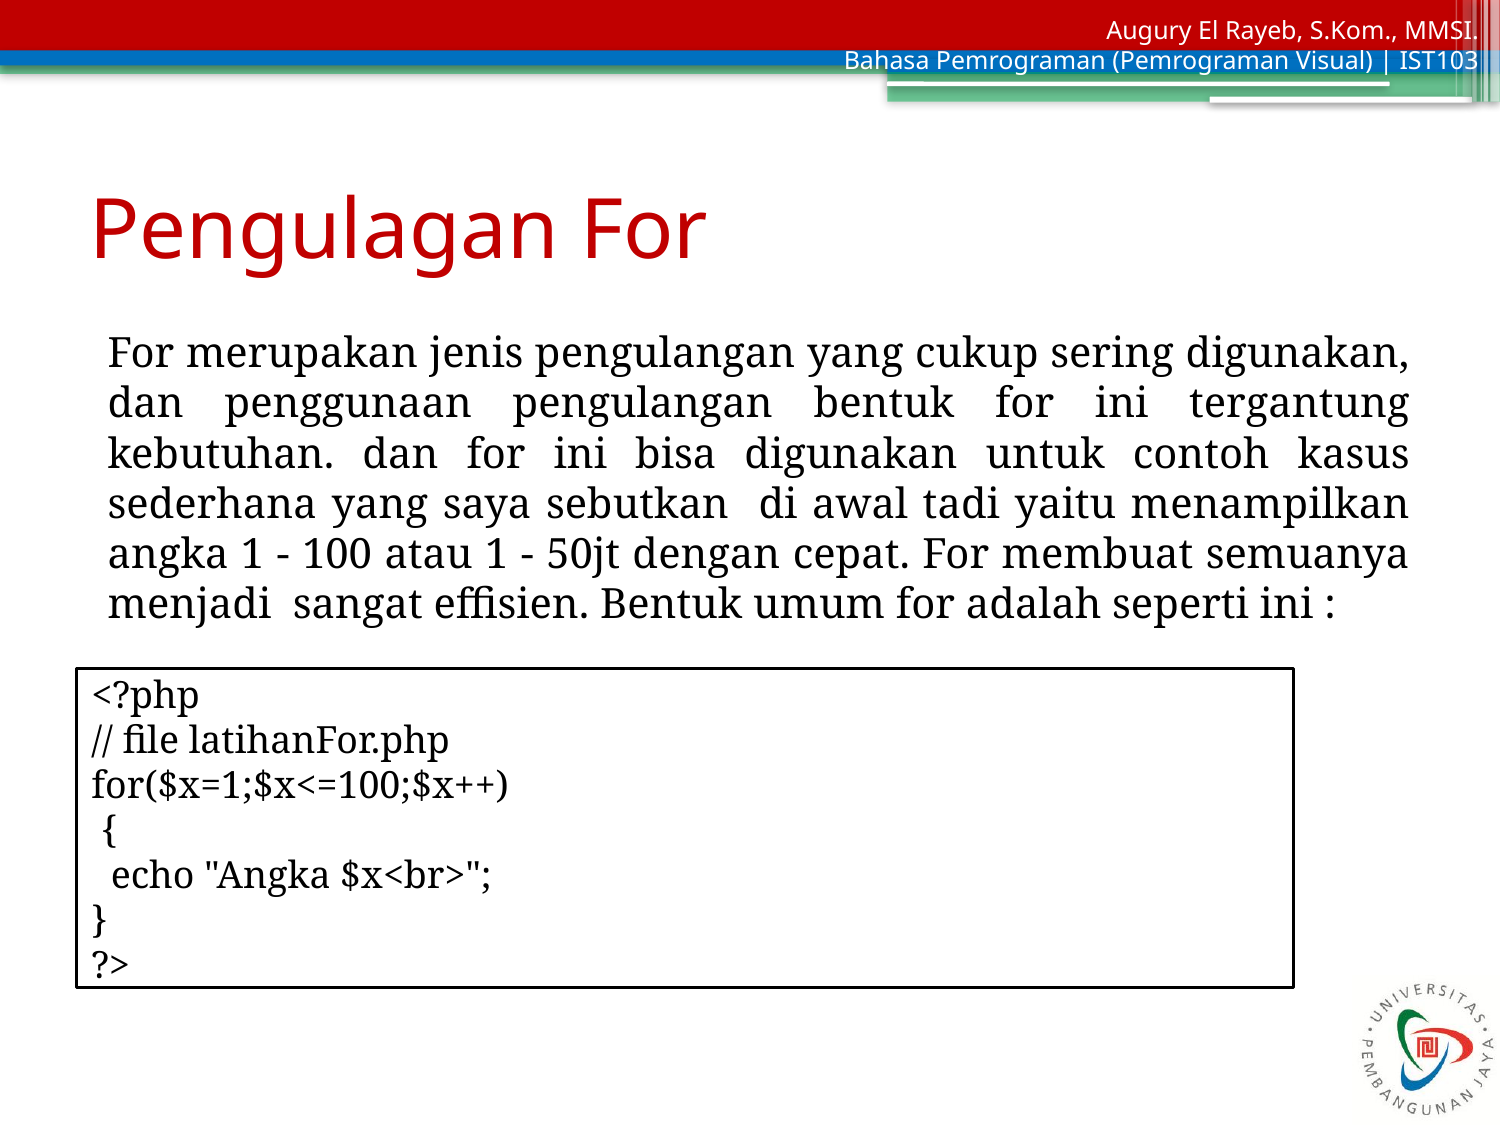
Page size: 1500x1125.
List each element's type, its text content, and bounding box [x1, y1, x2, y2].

list For merupakan jenis pengulangan yang cukup sering digunakan, dan penggunaan pengulangan bentuk for ini tergantung kebutuhan. dan for ini bisa digunakan untuk contoh kasus sederhana yang saya sebutkan di awal tadi yaitu menampilkan angka 1 - 100 atau 1 - 50jt dengan cepat. For membuat semuanya menjadi sangat effisien. Bentuk umum for adalah seperti ini : [75, 318, 1425, 646]
title Pengulagan For [75, 137, 1425, 313]
picture [1352, 975, 1500, 1125]
text_box <?php // file latihanFor.php for($x=1;$x<=100;$x++) { echo "Angka $x<br>"; } ?> [75, 667, 1295, 989]
